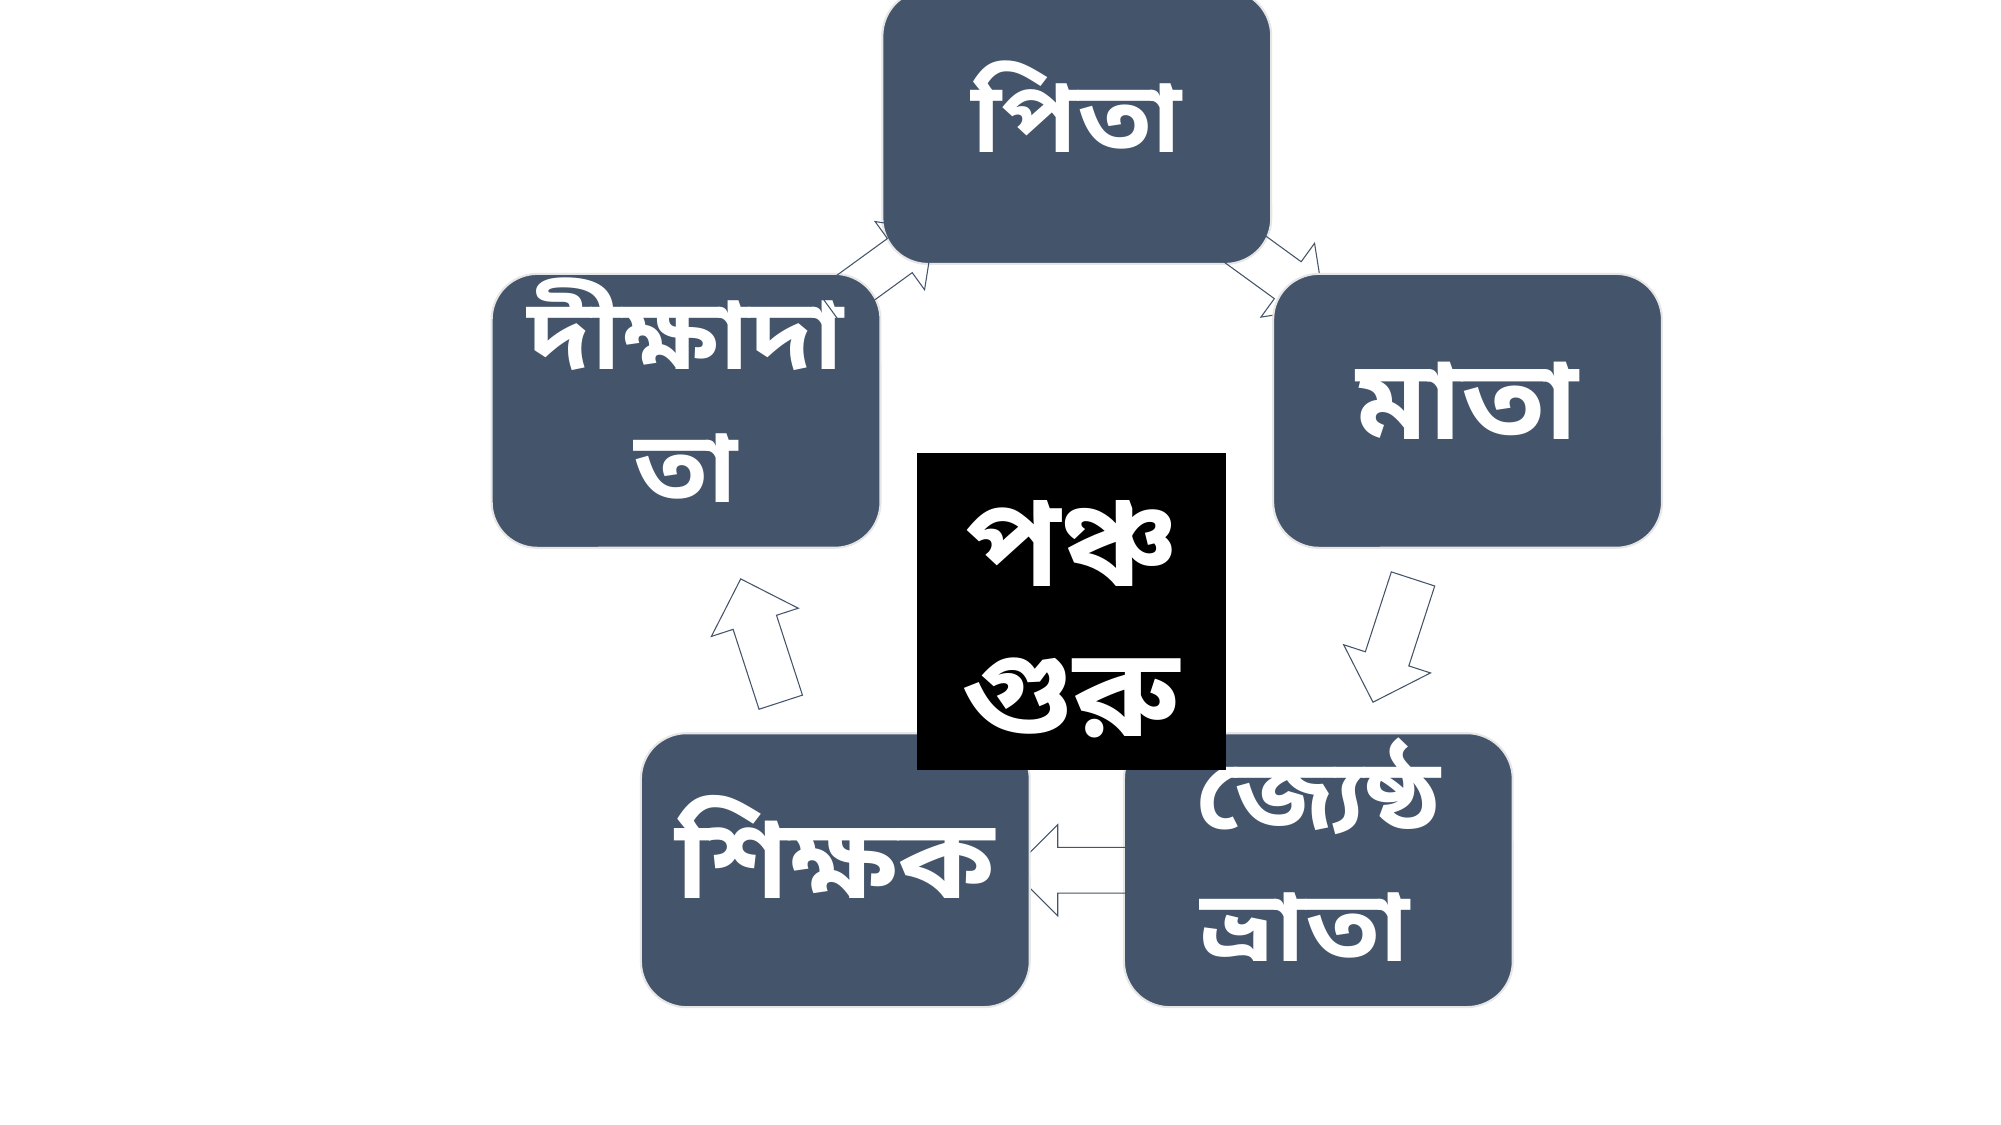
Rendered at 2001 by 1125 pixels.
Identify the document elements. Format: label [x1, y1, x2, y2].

text_box [299, 0, 1855, 1086]
